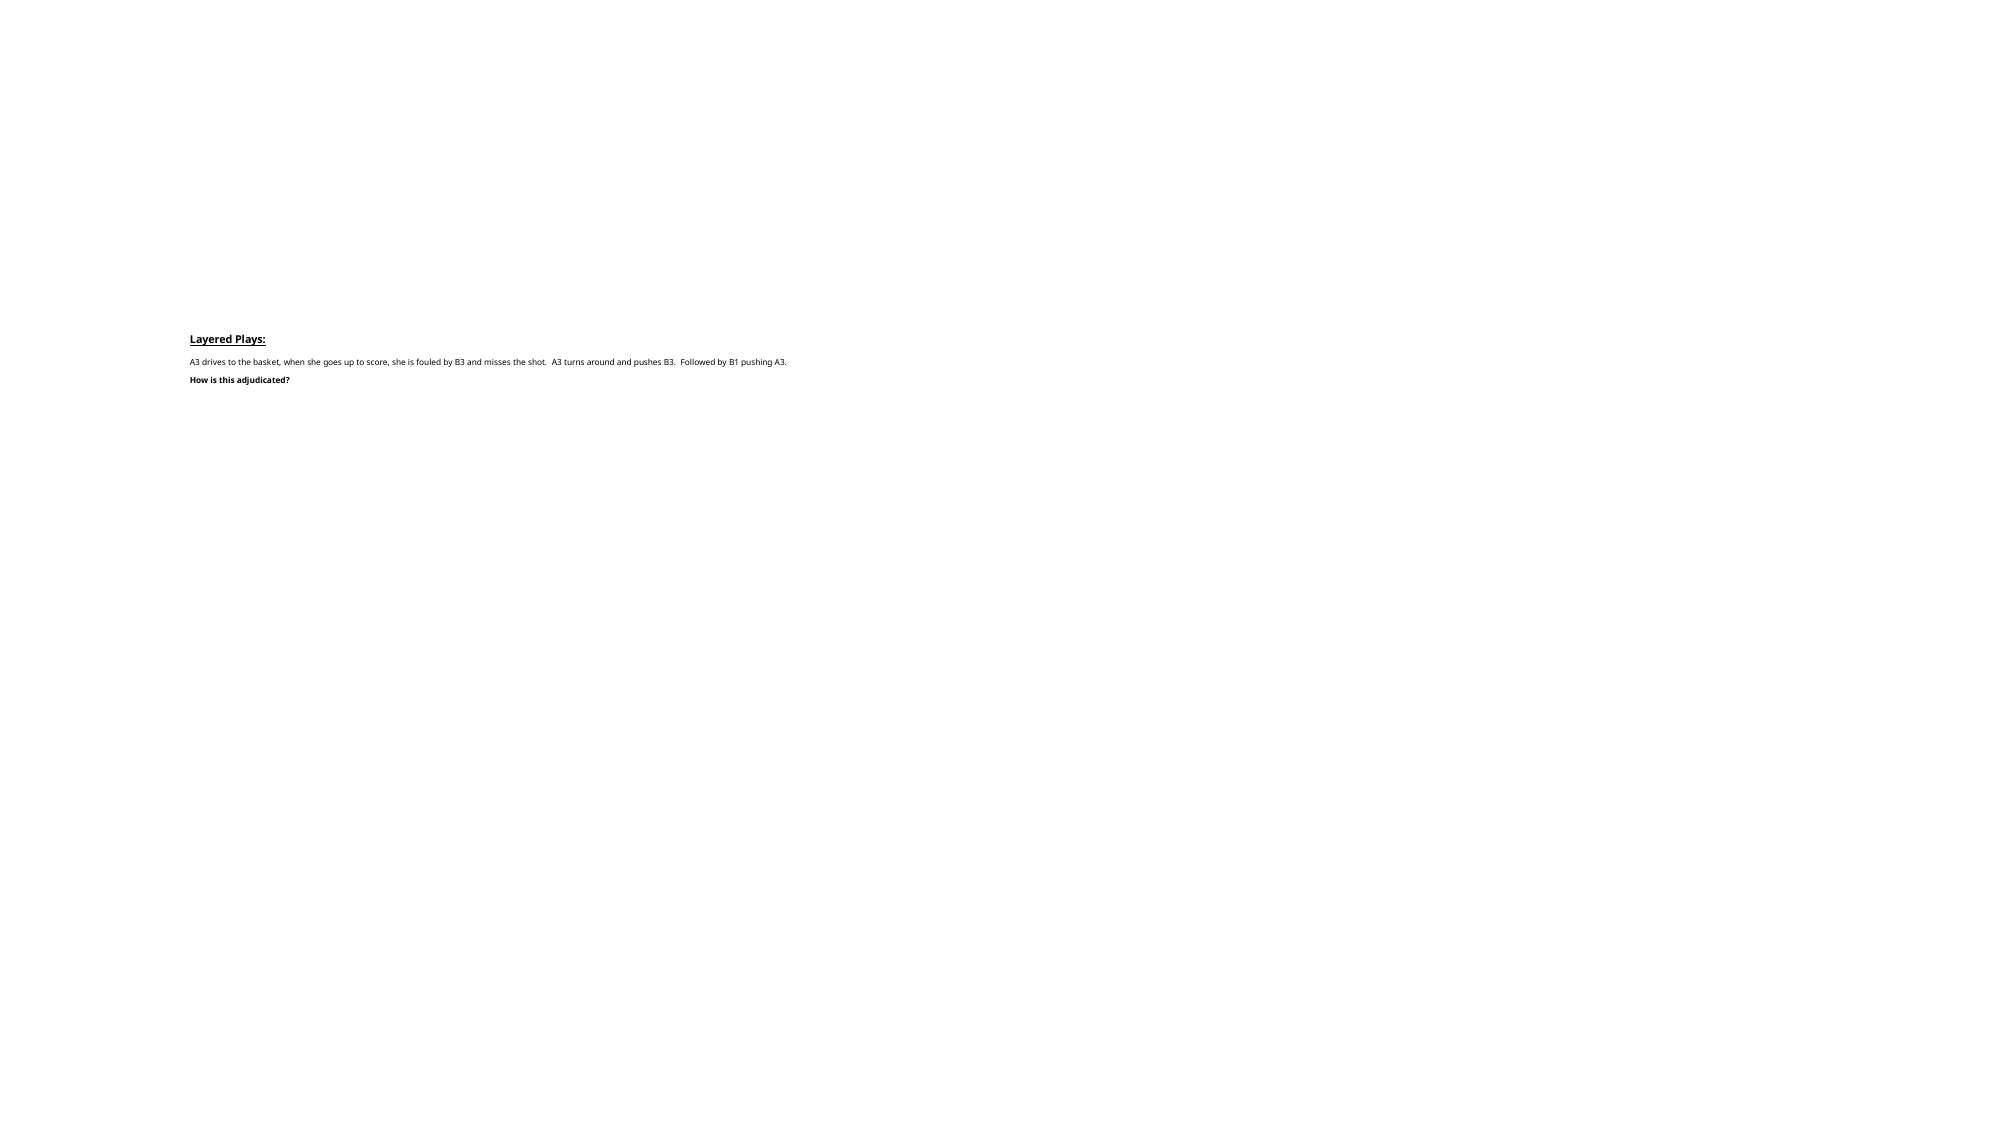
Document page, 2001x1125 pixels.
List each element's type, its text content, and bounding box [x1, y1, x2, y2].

title Layered Plays: A3 drives to the basket, when she goes up to score, she is fouled by B3 and misses the shot. A3 turns around and pushes B3. Followed by B1 pushing A3. How is this adjudicated? [174, 327, 1633, 394]
